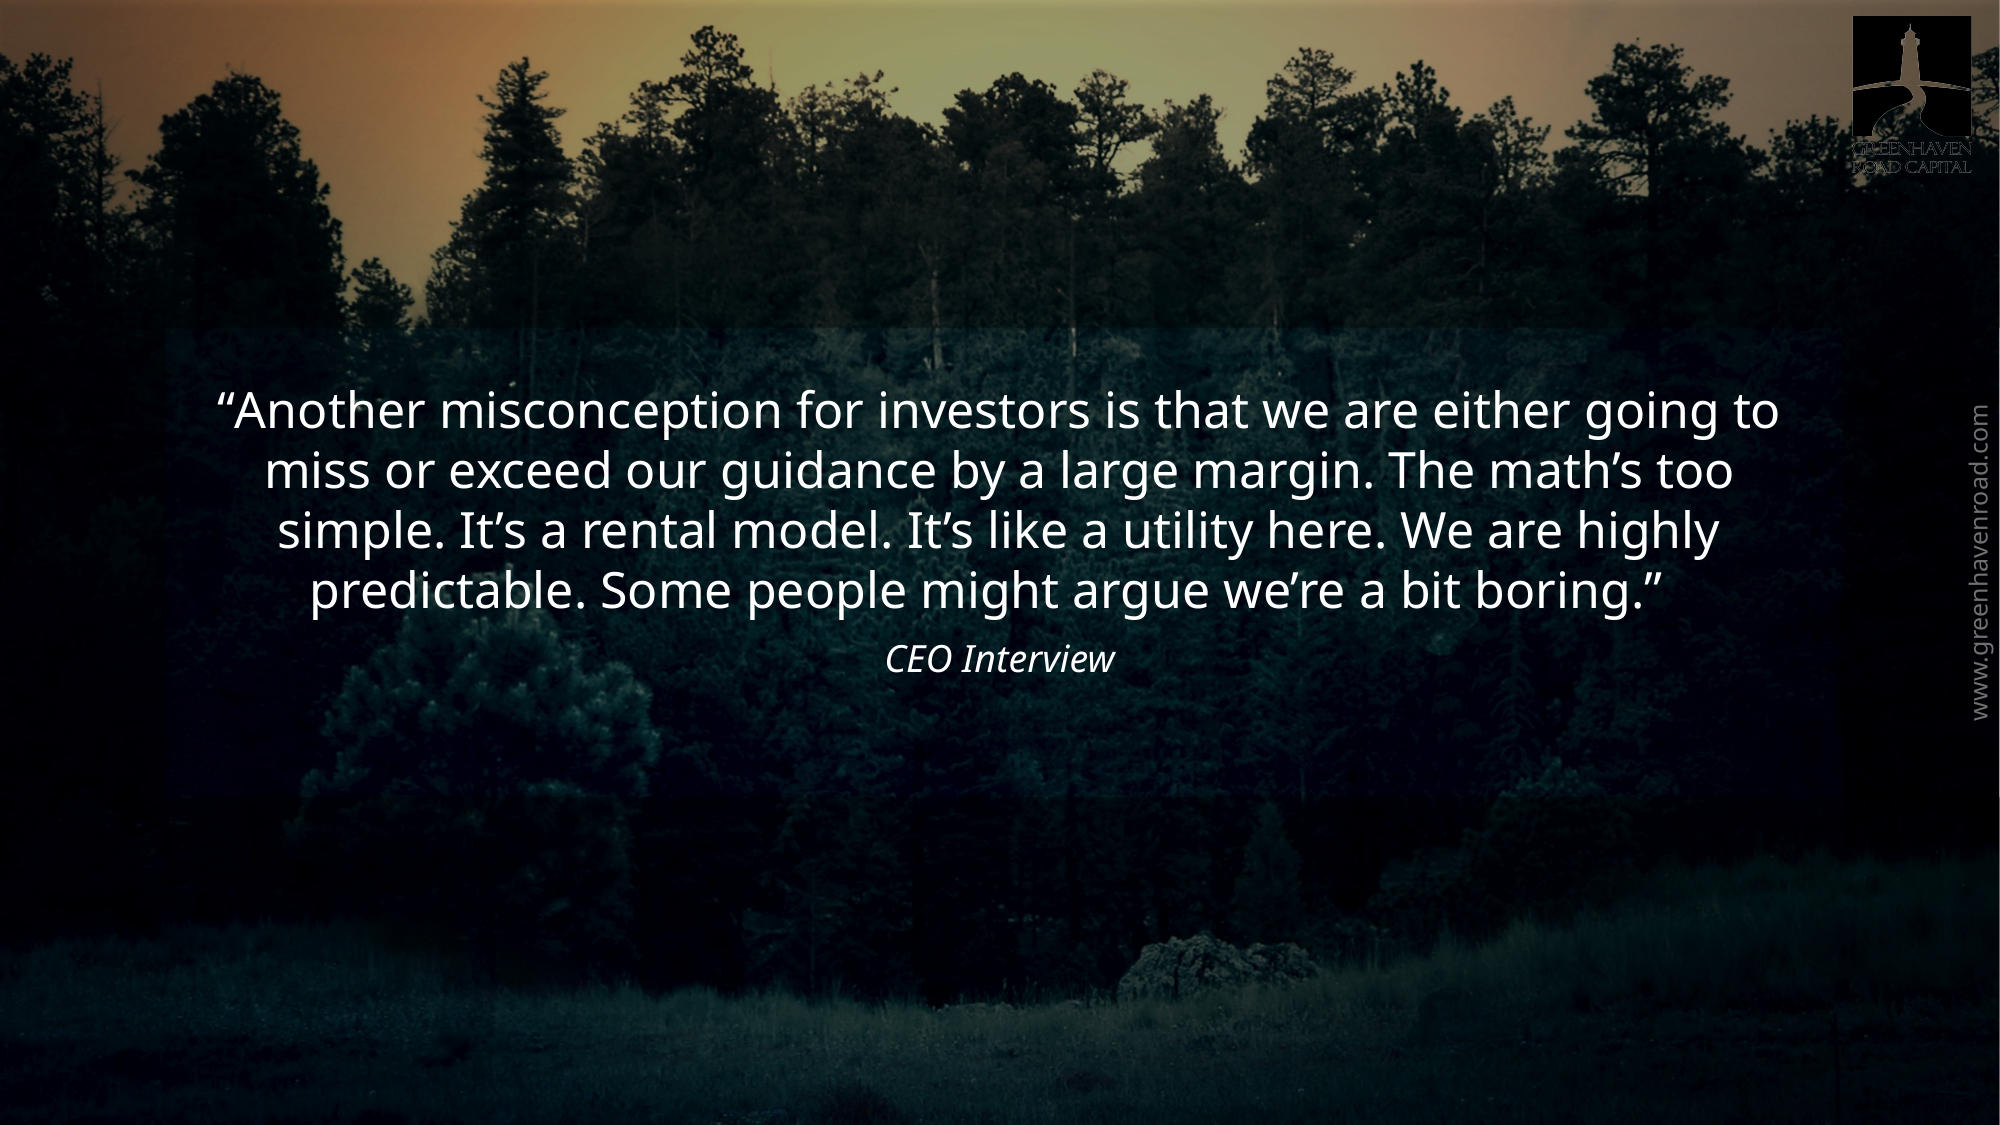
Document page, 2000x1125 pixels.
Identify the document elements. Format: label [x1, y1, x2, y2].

text_box [0, 0, 2000, 1125]
picture [1832, 16, 1985, 173]
